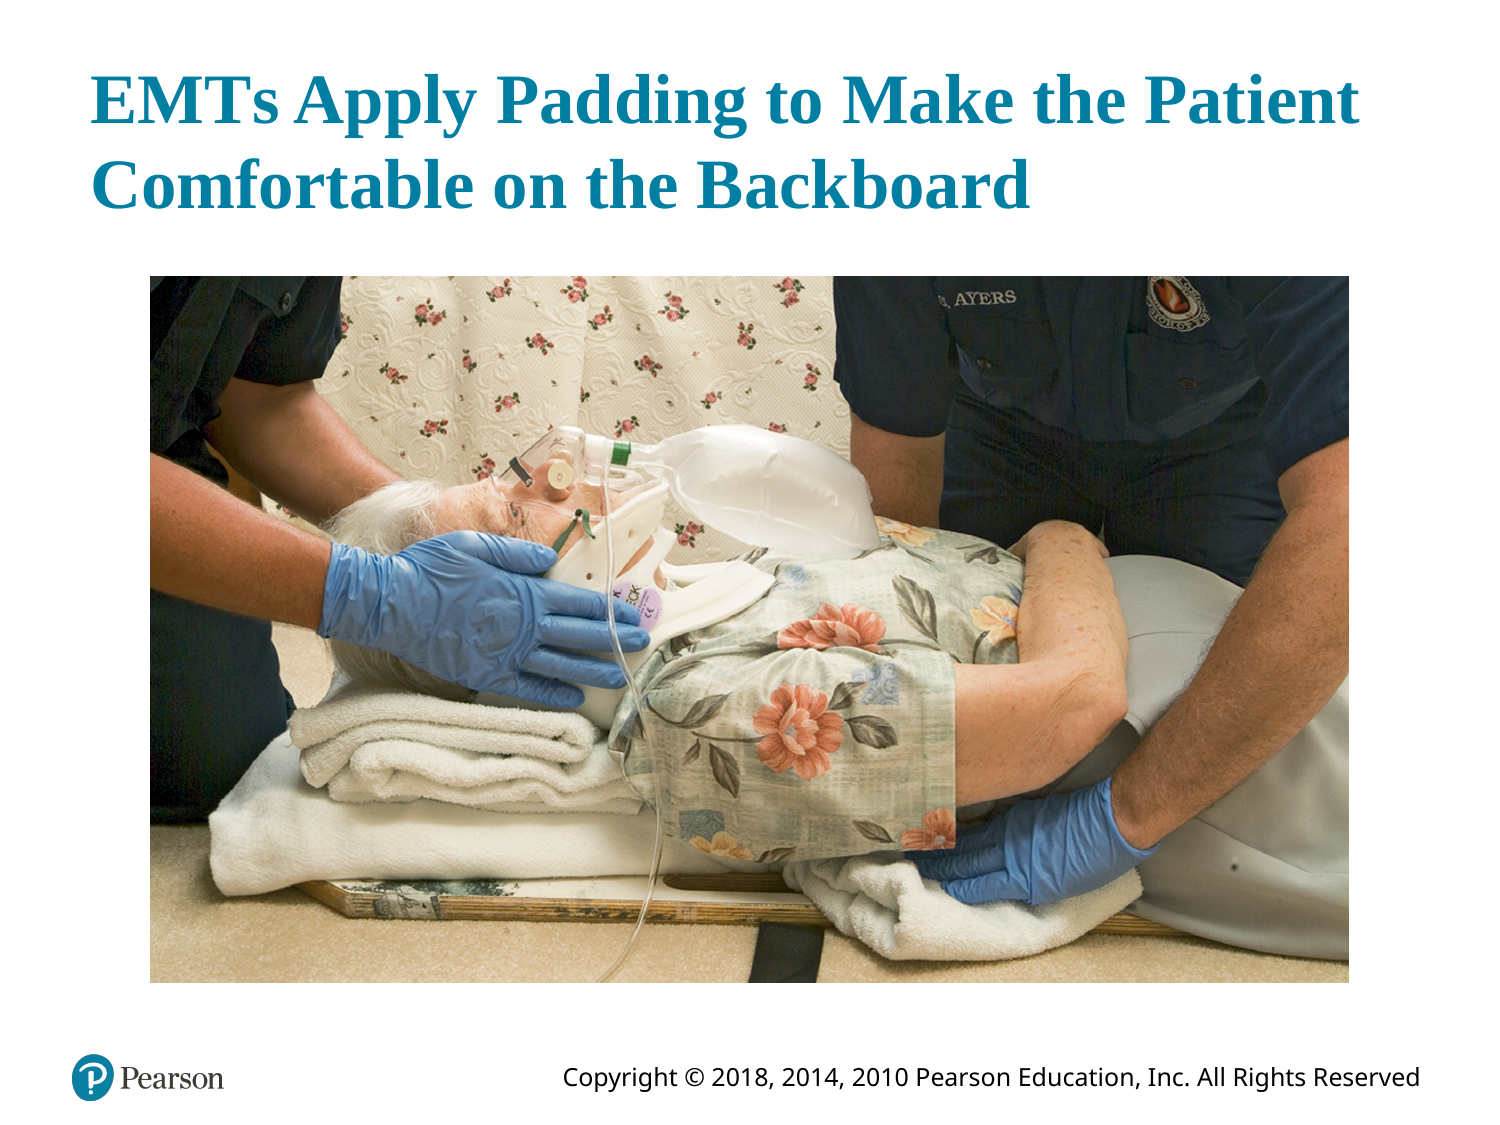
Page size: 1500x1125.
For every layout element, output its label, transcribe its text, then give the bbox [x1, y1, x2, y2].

title E M T s Apply Padding to Make the Patient Comfortable on the Backboard [75, 37, 1425, 213]
picture [150, 276, 1350, 984]
picture [72, 1054, 88, 1070]
picture [72, 1087, 83, 1101]
picture [98, 1054, 224, 1101]
picture [80, 1063, 106, 1088]
